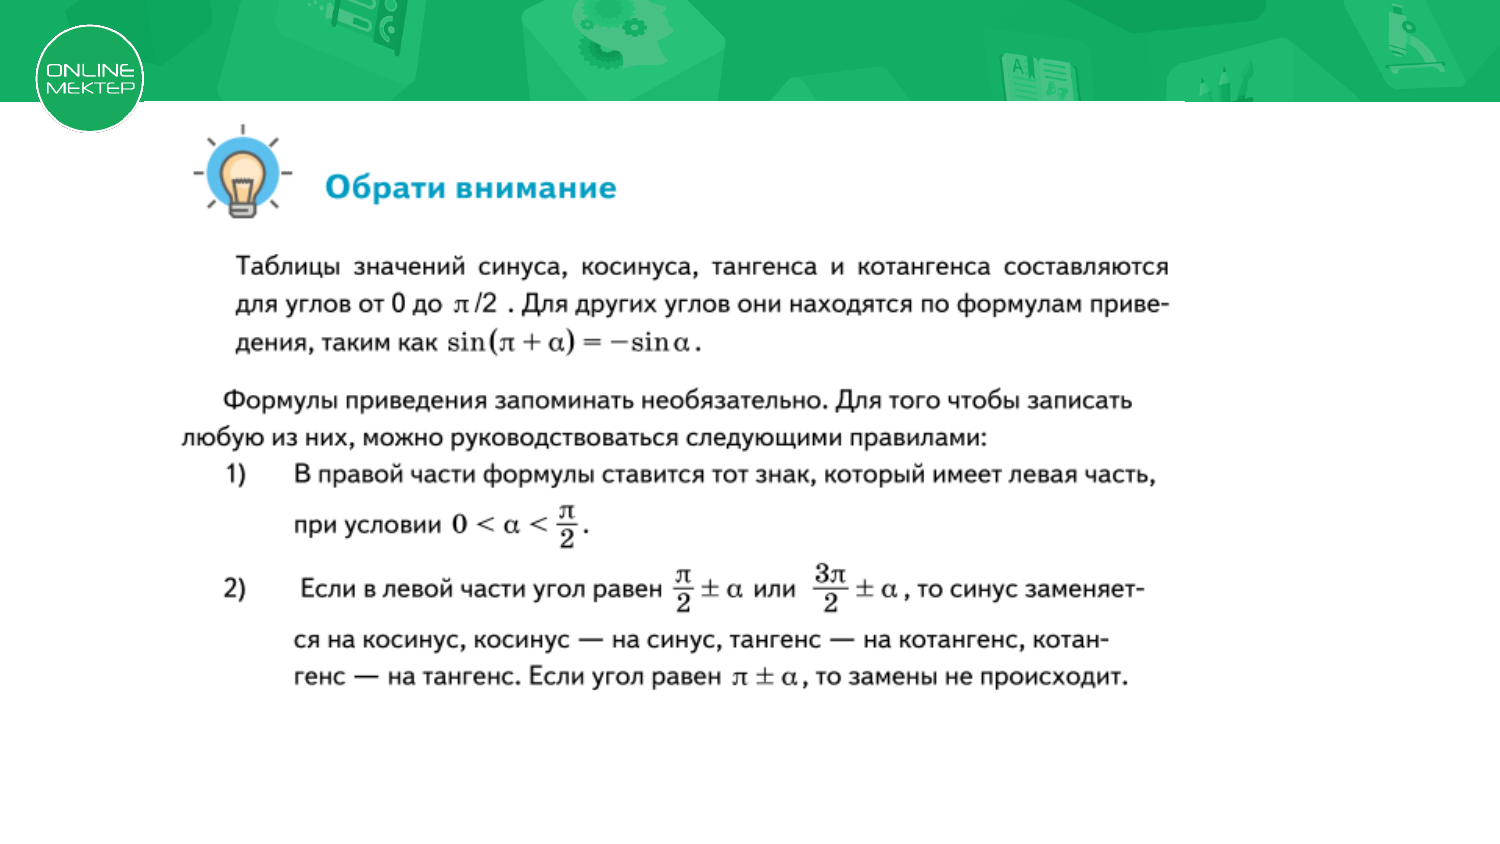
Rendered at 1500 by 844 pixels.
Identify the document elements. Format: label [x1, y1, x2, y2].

picture [0, 0, 1500, 712]
